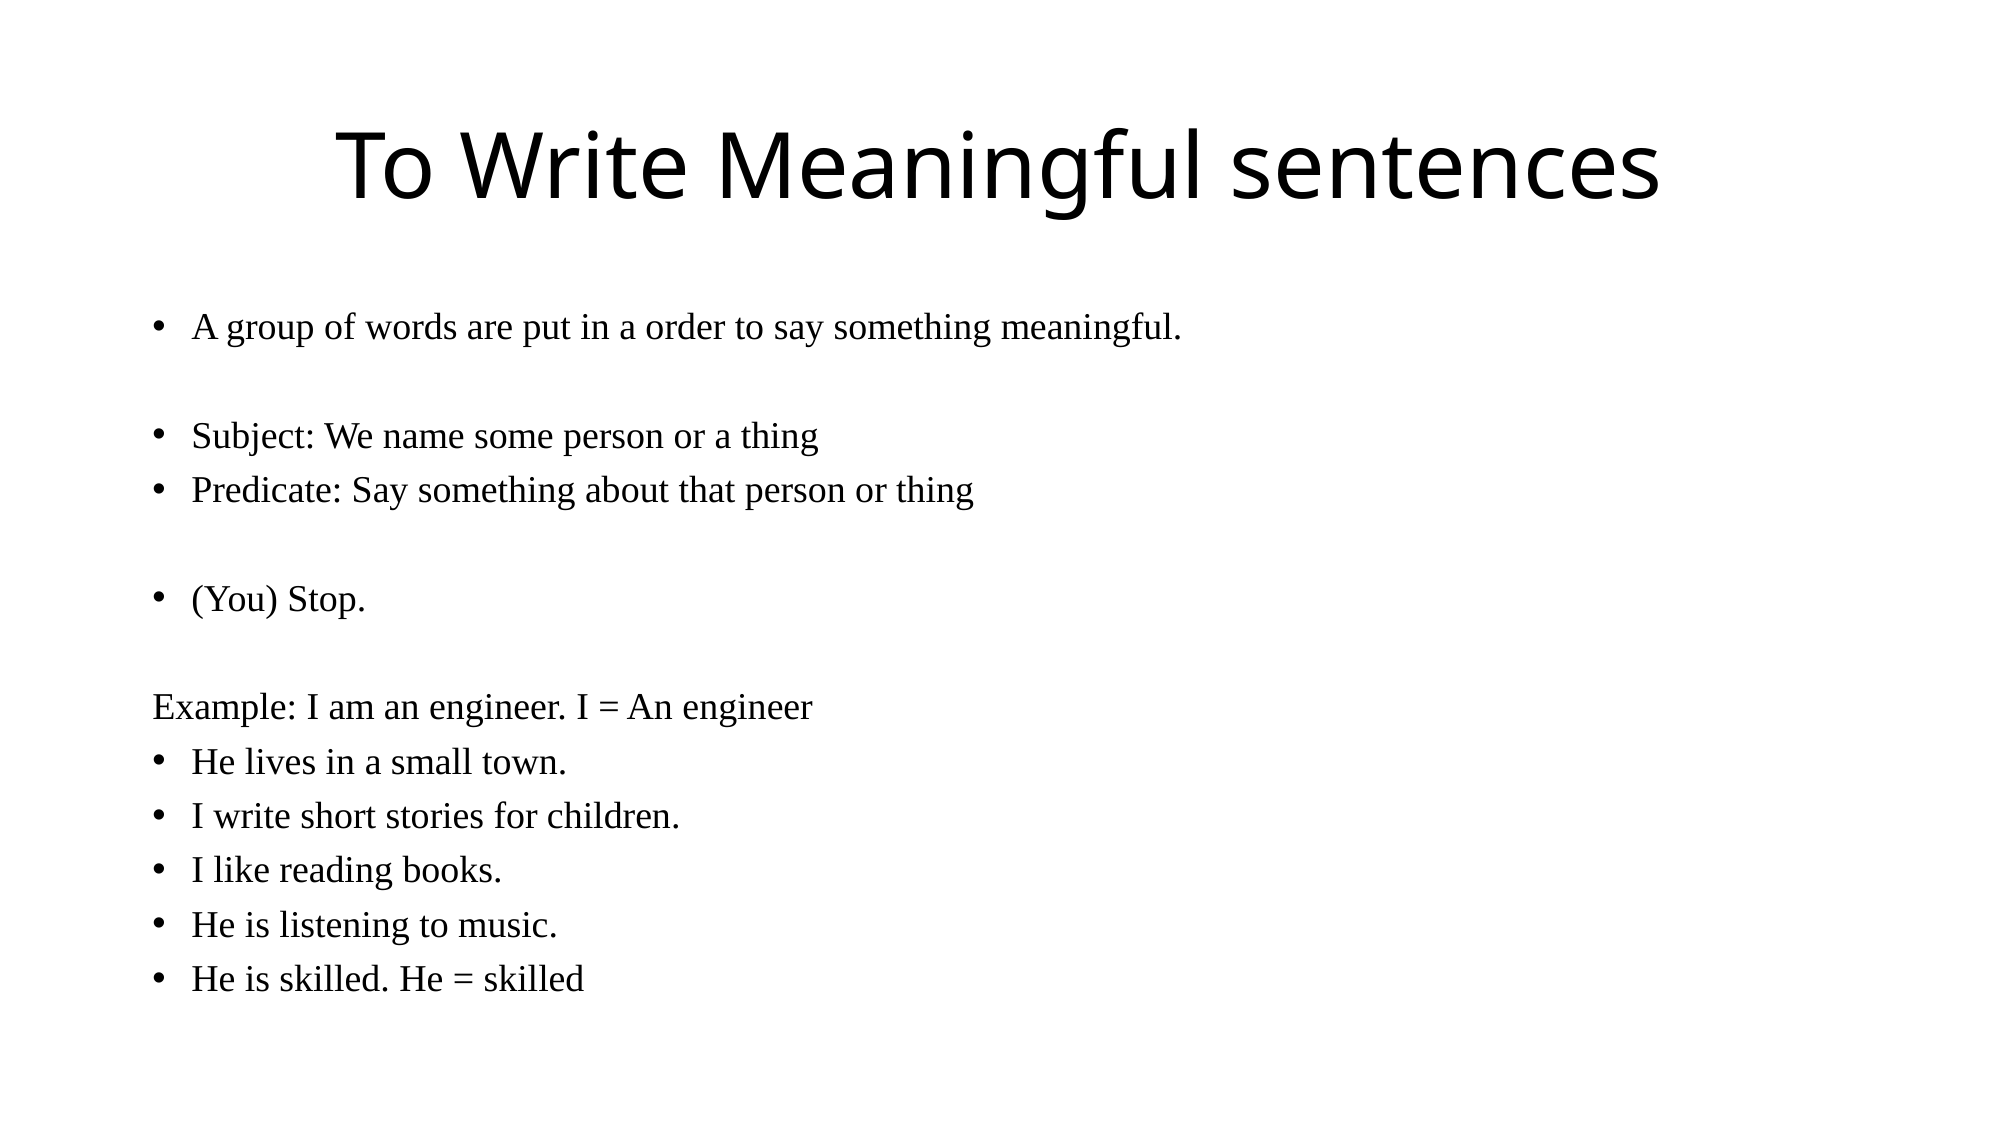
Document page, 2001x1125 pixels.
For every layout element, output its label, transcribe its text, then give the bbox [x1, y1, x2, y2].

title To Write Meaningful sentences [137, 59, 1863, 278]
list A group of words are put in a order to say something meaningful. Subject: We name some person or a thing Predicate: Say something about that person or thing (You) Stop. Example: I am an engineer. I = An engineer He lives in a small town. I write short stories for children. I like reading books. He is listening to music. He is skilled. He = skilled [137, 299, 1863, 1014]
